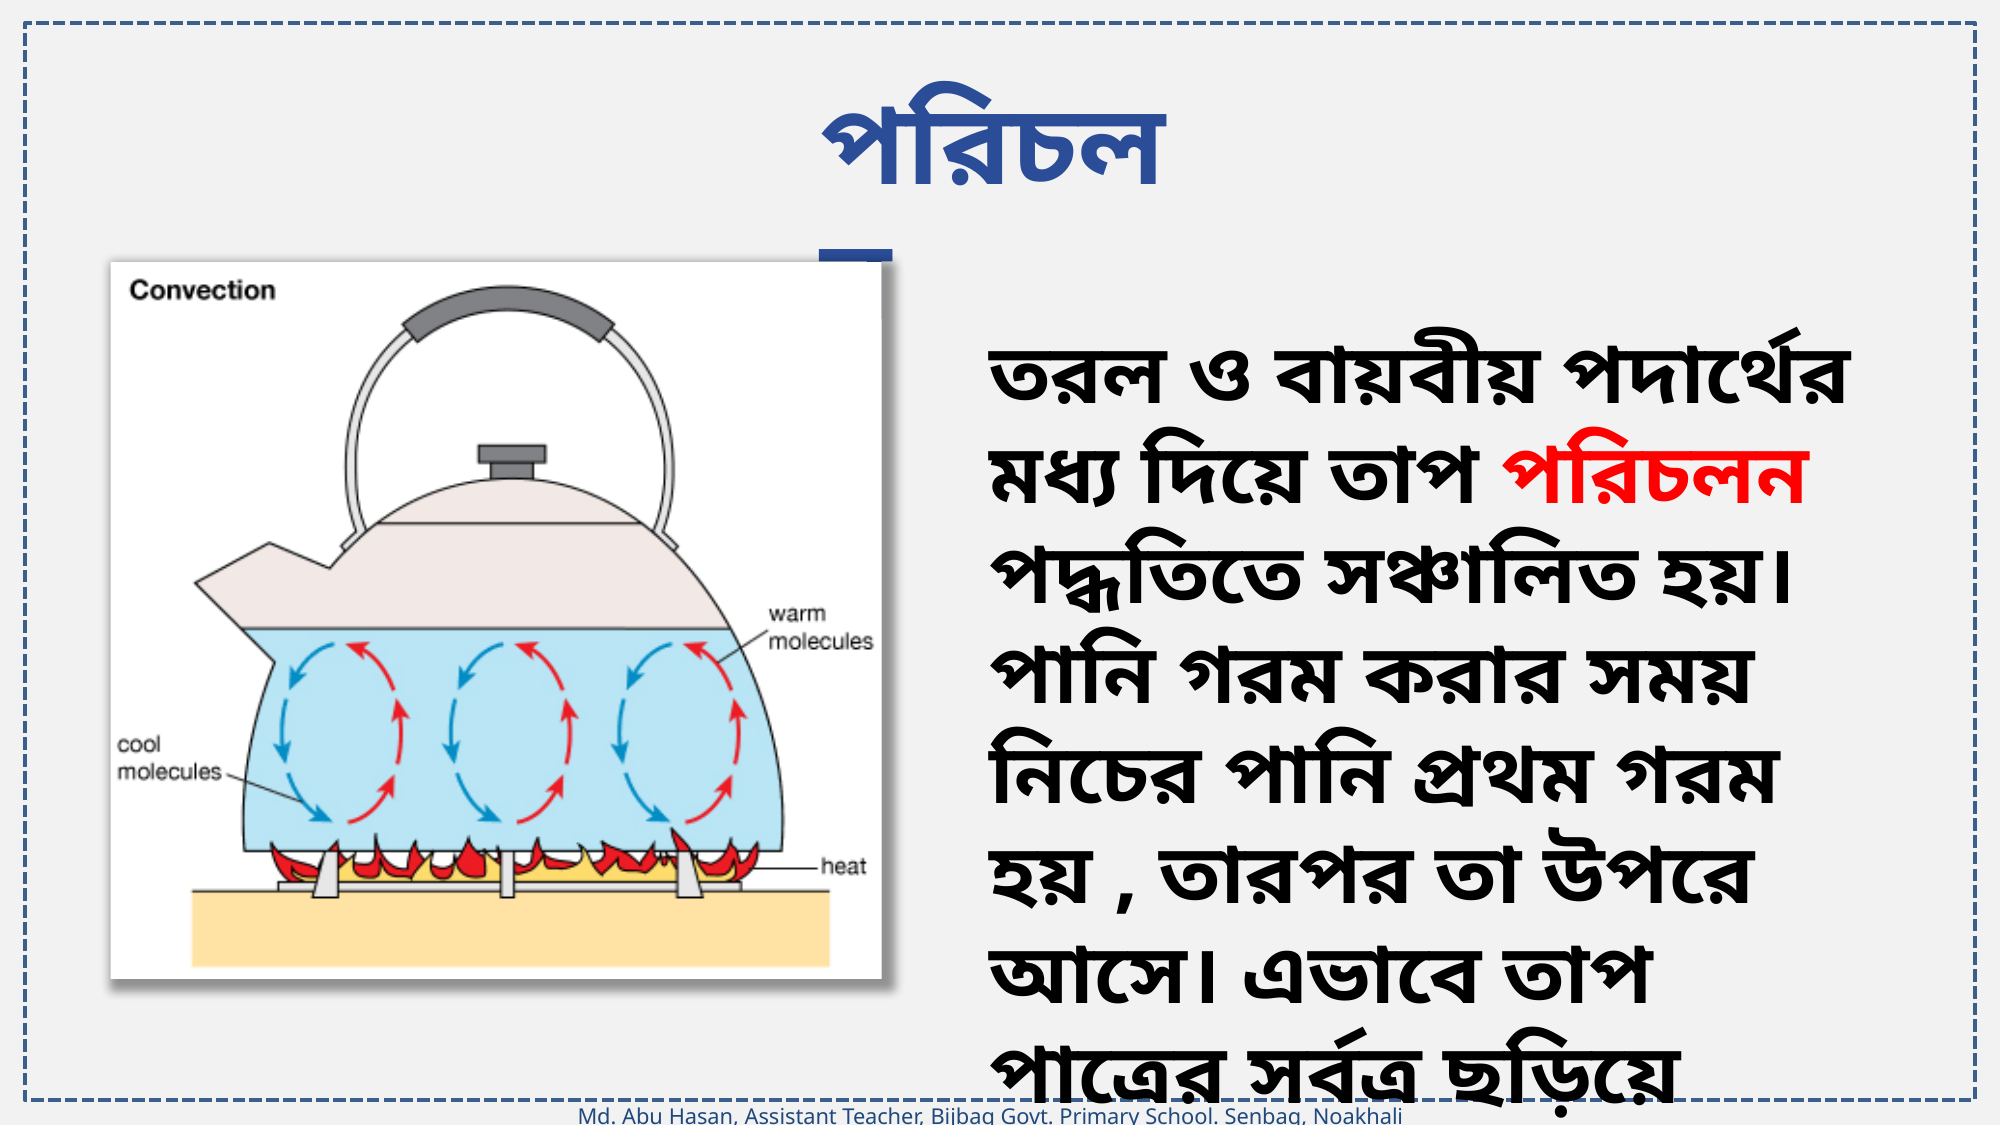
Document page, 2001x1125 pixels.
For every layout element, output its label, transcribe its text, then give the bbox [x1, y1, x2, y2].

text_box তরল ও বায়বীয় পদার্থের মধ্য দিয়ে তাপ পরিচলন পদ্ধতিতে সঞ্চালিত হয়।পানি গরম করার সময় নিচের পানি প্রথম গরম হয় , তারপর তা উপরে আসে। এভাবে তাপ পাত্রের সর্বত্র ছড়িয়ে পড়ে। [974, 312, 1900, 1125]
picture [110, 262, 882, 979]
text_box [23, 21, 1977, 1102]
text_box পরিচলন [806, 64, 1194, 350]
